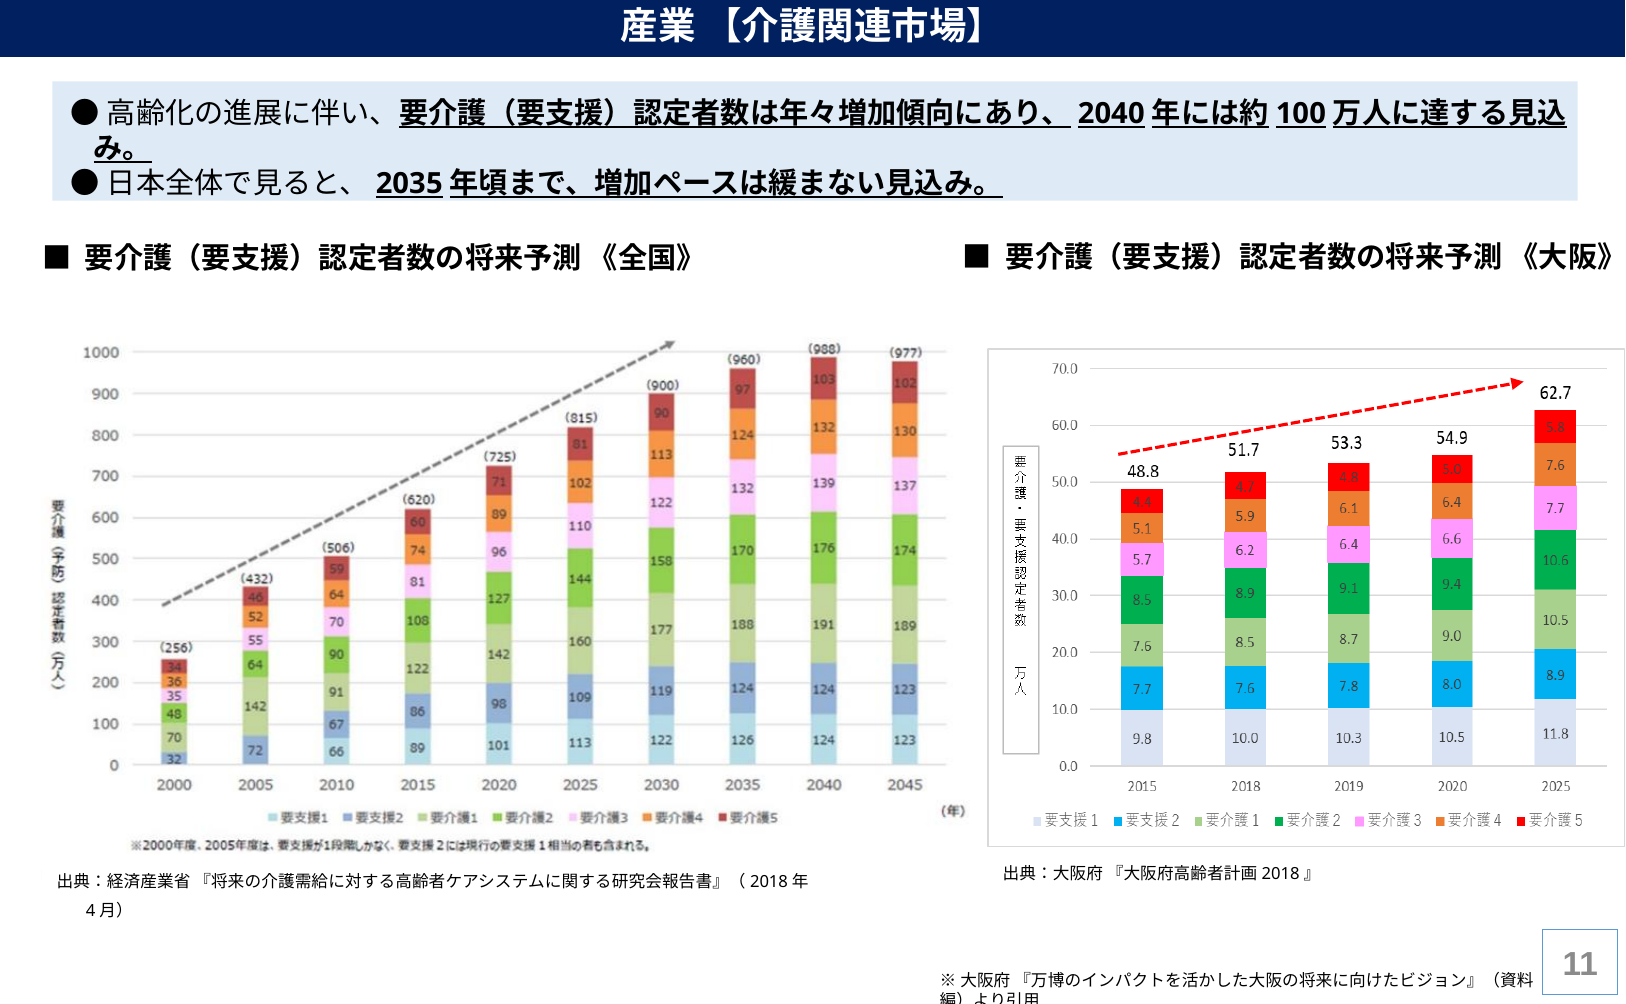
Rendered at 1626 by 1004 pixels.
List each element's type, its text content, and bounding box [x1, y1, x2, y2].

text_box ■ 要介護（要支援）認定者数の将来予測 《全国》 [41, 239, 844, 275]
text_box ●高齢化の進展に伴い、要介護（要支援）認定者数は年々増加傾向にあり、2040年には約100万人に達する見込み。 ●日本全体で見ると、2035年頃まで、増加ペースは緩まない見込み。 [51, 80, 1579, 202]
picture [41, 320, 975, 899]
text_box ※大阪府 『万博のインパクトを活かした大阪の将来に向けたビジョン』（資料編）より引用 [924, 961, 1567, 1004]
text_box 出典：経済産業省 『将来の介護需給に対する高齢者ケアシステムに関する研究会報告書』（2018年4月） [41, 899, 825, 928]
picture [987, 348, 1625, 847]
slide_number 10 [1542, 929, 1618, 995]
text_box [1118, 381, 1524, 455]
text_box 出典：大阪府 『大阪府高齢者計画2018』 [987, 847, 1551, 891]
text_box ■ 要介護（要支援）認定者数の将来予測 《大阪》 [962, 237, 1625, 274]
text_box 産業 【介護関連市場】 [0, 0, 1625, 57]
